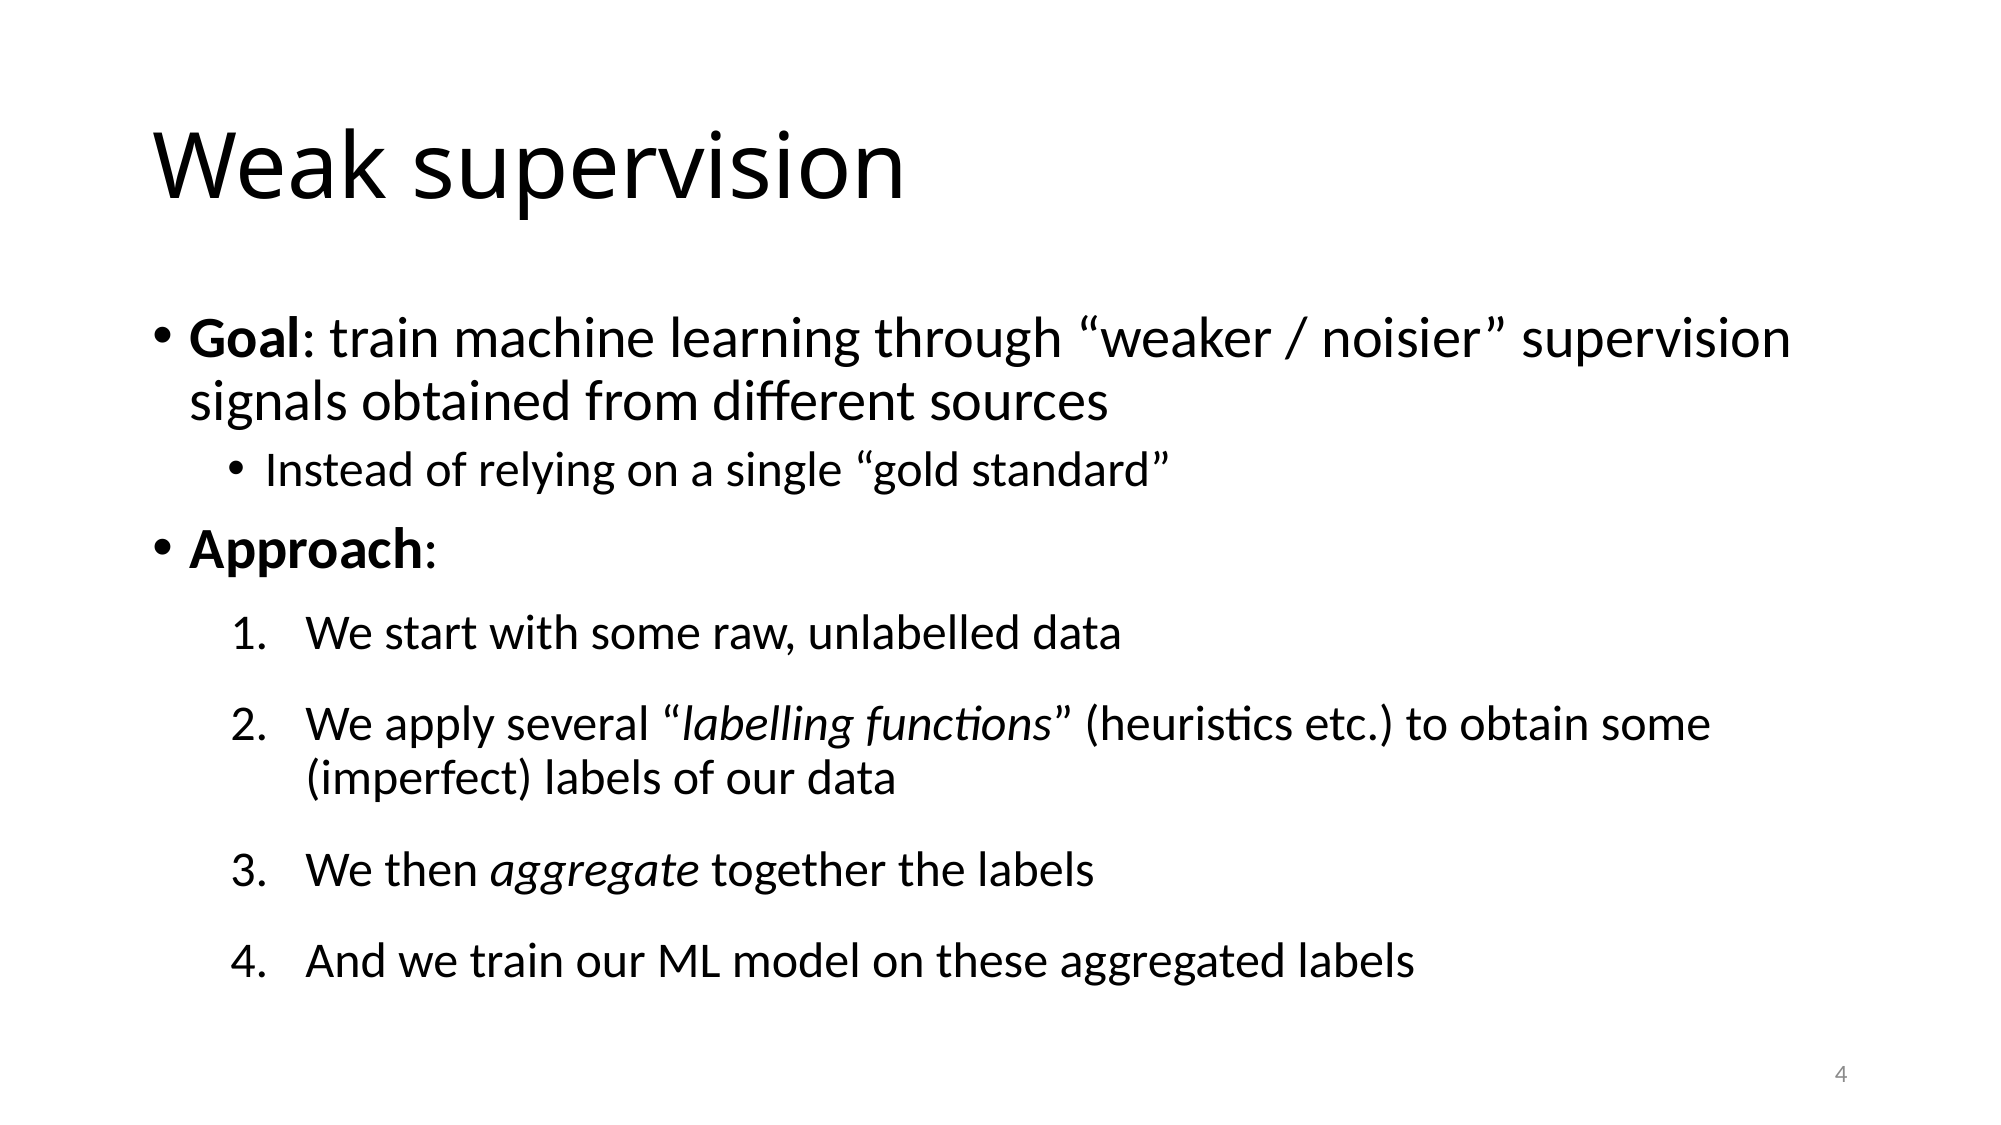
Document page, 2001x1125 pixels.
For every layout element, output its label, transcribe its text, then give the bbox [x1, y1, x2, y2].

list Goal: train machine learning through “weaker / noisier” supervision signals obtained from different sources Instead of relying on a single “gold standard” Approach: We start with some raw, unlabelled data We apply several “labelling functions” (heuristics etc.) to obtain some (imperfect) labels of our data We then aggregate together the labels And we train our ML model on these aggregated labels [137, 299, 1863, 1014]
slide_number 4 [1412, 1042, 1863, 1103]
title Weak supervision [137, 59, 1863, 278]
